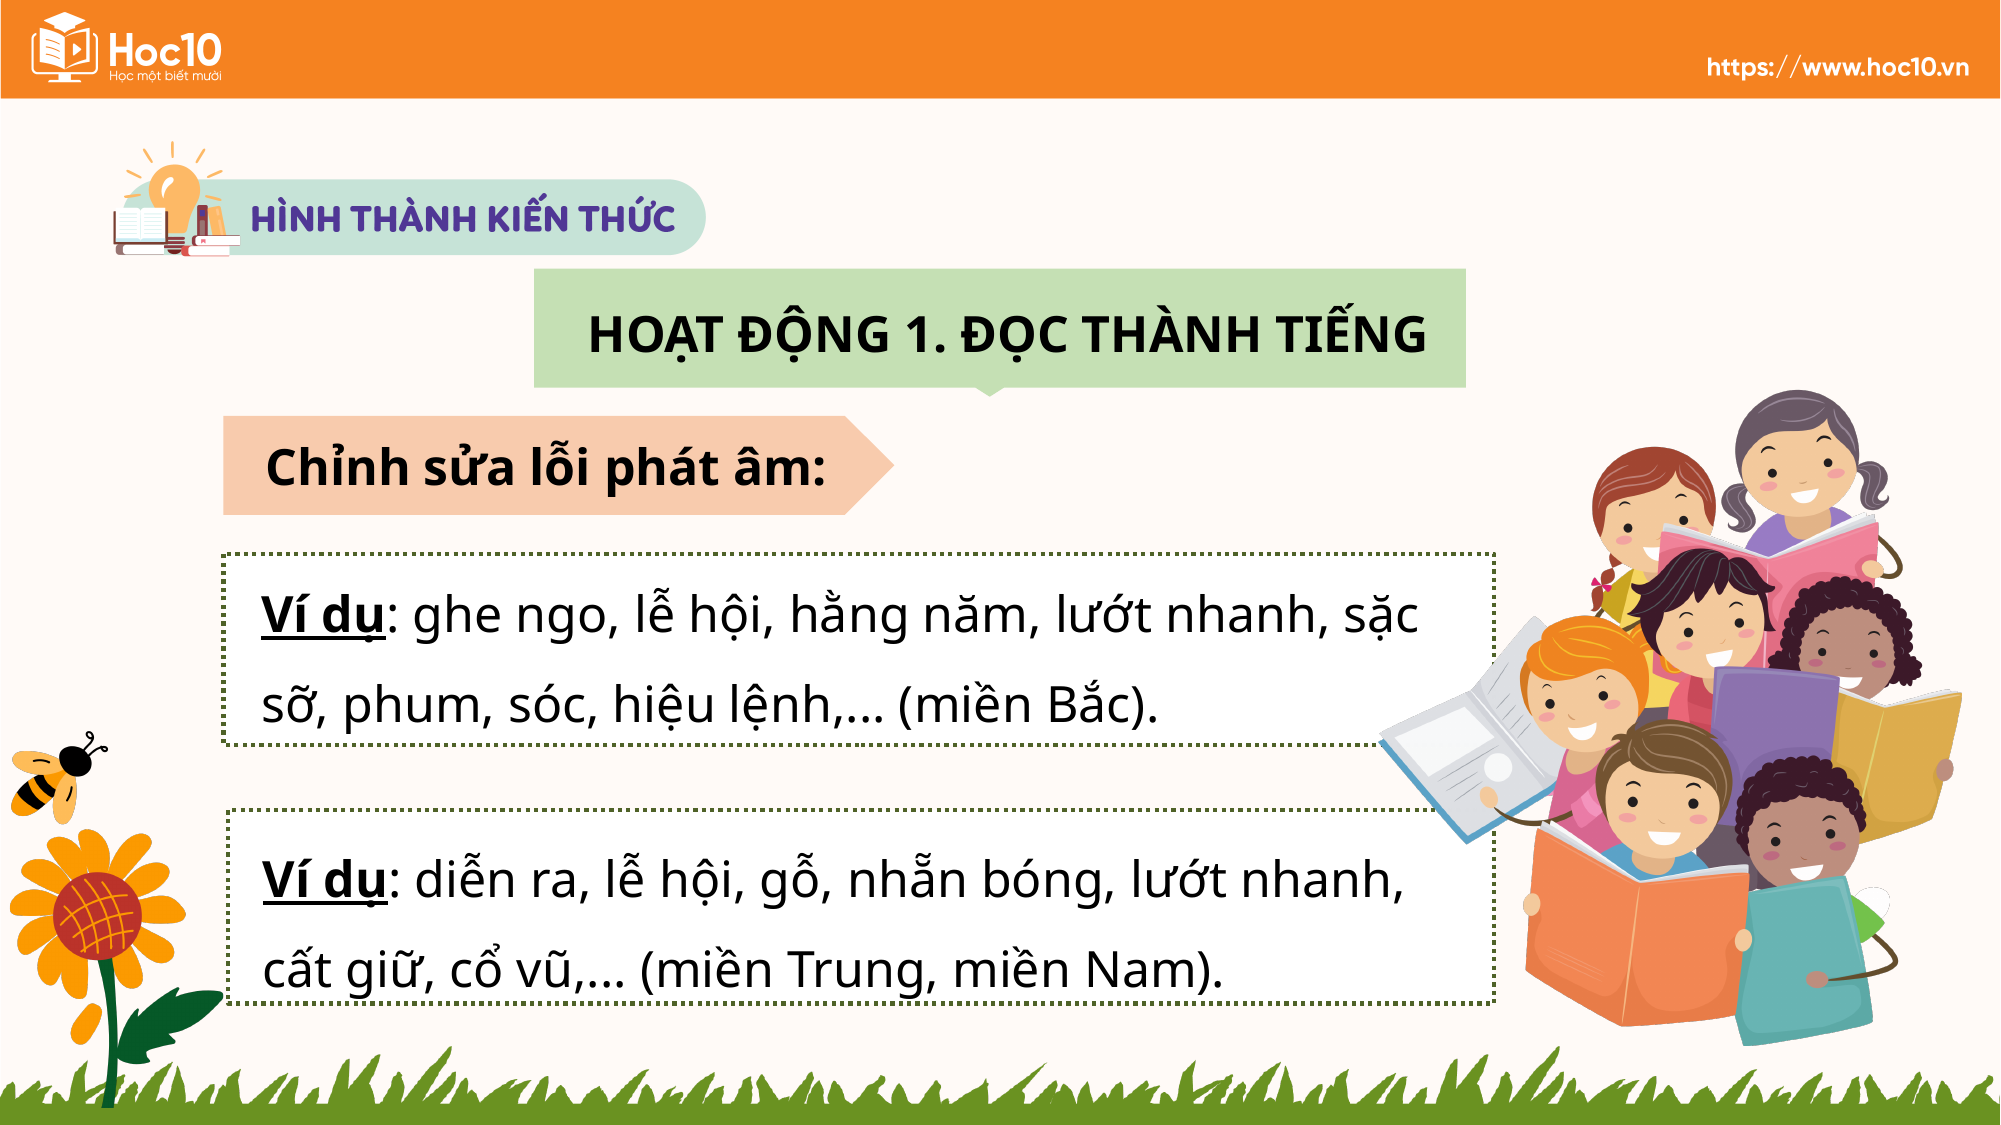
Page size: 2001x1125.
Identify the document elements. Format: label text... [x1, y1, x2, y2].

text_box Chỉnh sửa lỗi phát âm: [223, 415, 895, 515]
picture [0, 0, 2001, 1125]
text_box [534, 268, 1466, 397]
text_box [228, 810, 1494, 1086]
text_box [223, 545, 1378, 745]
